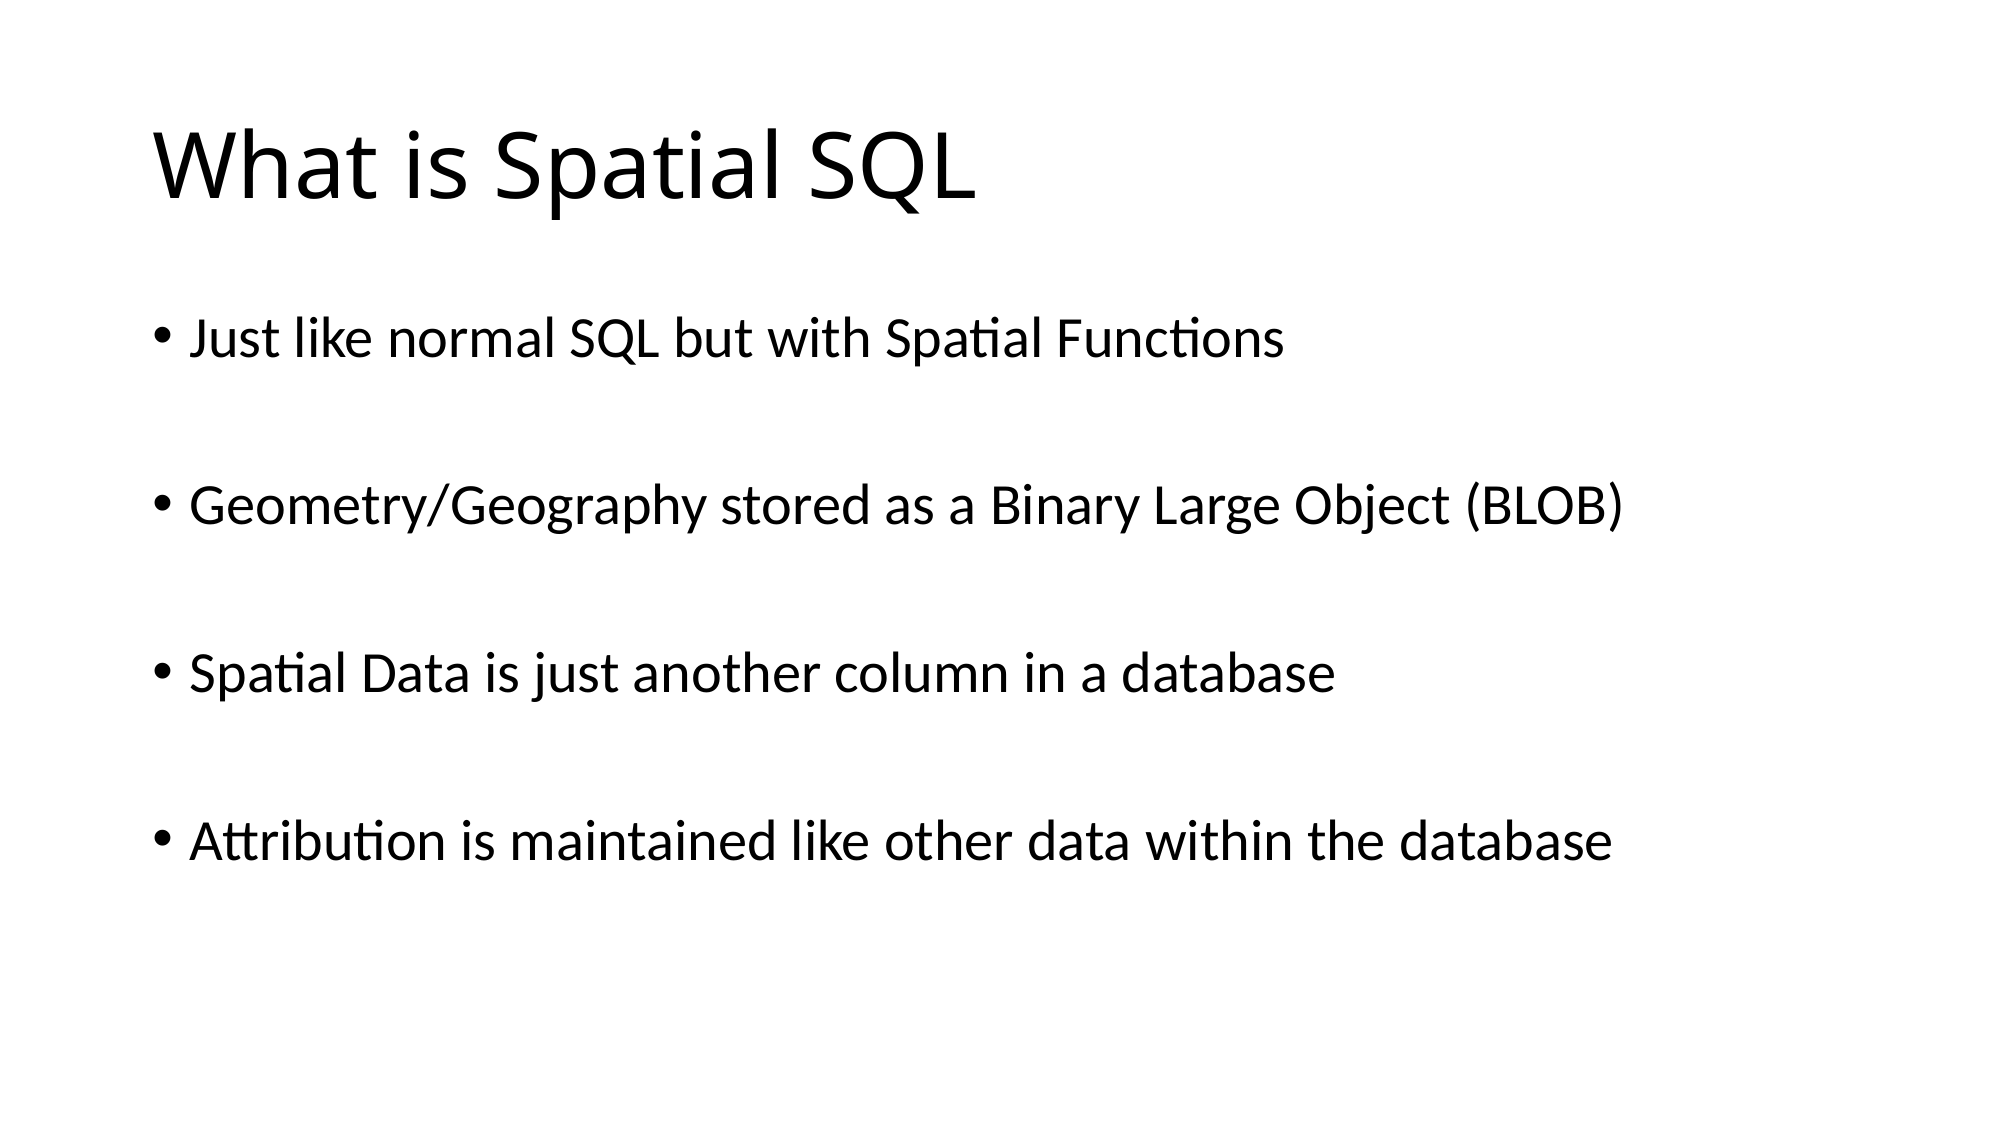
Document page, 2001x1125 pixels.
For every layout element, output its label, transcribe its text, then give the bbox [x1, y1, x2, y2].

title What is Spatial SQL [137, 59, 1863, 278]
list Just like normal SQL but with Spatial Functions Geometry/Geography stored as a Binary Large Object (BLOB) Spatial Data is just another column in a database Attribution is maintained like other data within the database [137, 299, 1863, 1014]
